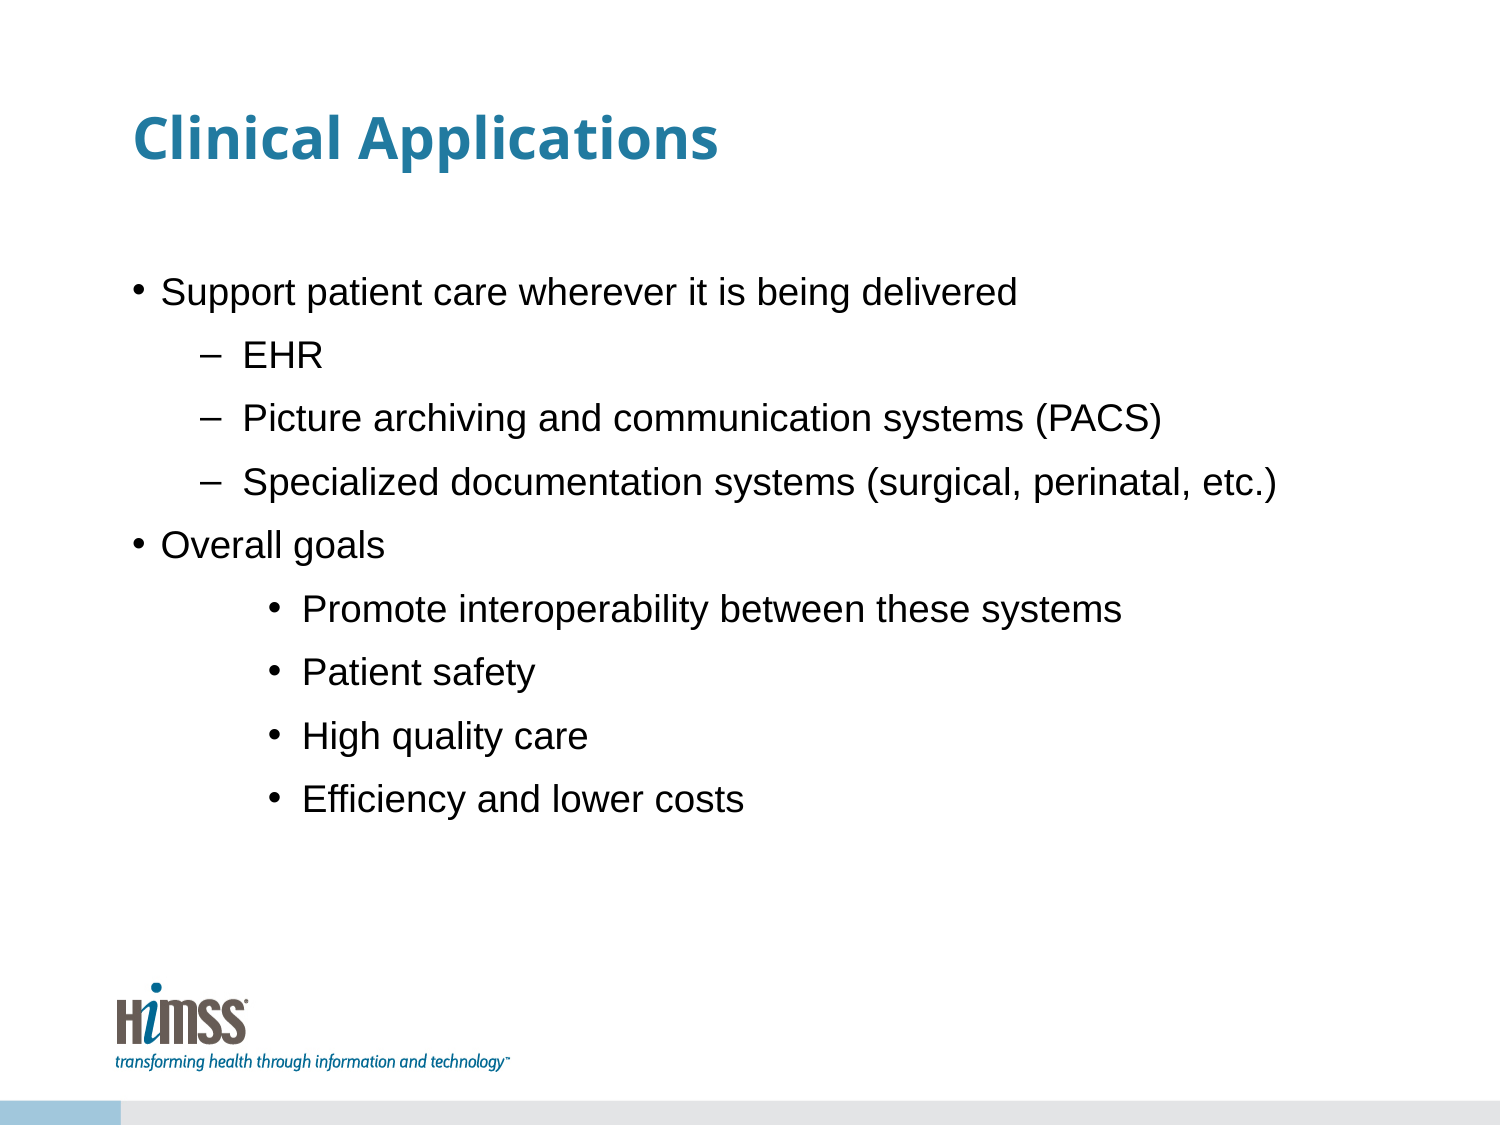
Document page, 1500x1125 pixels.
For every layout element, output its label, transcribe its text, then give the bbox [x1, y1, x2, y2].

title Clinical Applications [117, 93, 1425, 226]
picture [0, 0, 1500, 1125]
list Support patient care wherever it is being delivered EHR Picture archiving and communication systems (PACS) Specialized documentation systems (surgical, perinatal, etc.) Overall goals Promote interoperability between these systems Patient safety High quality care Efficiency and lower costs [117, 259, 1425, 830]
